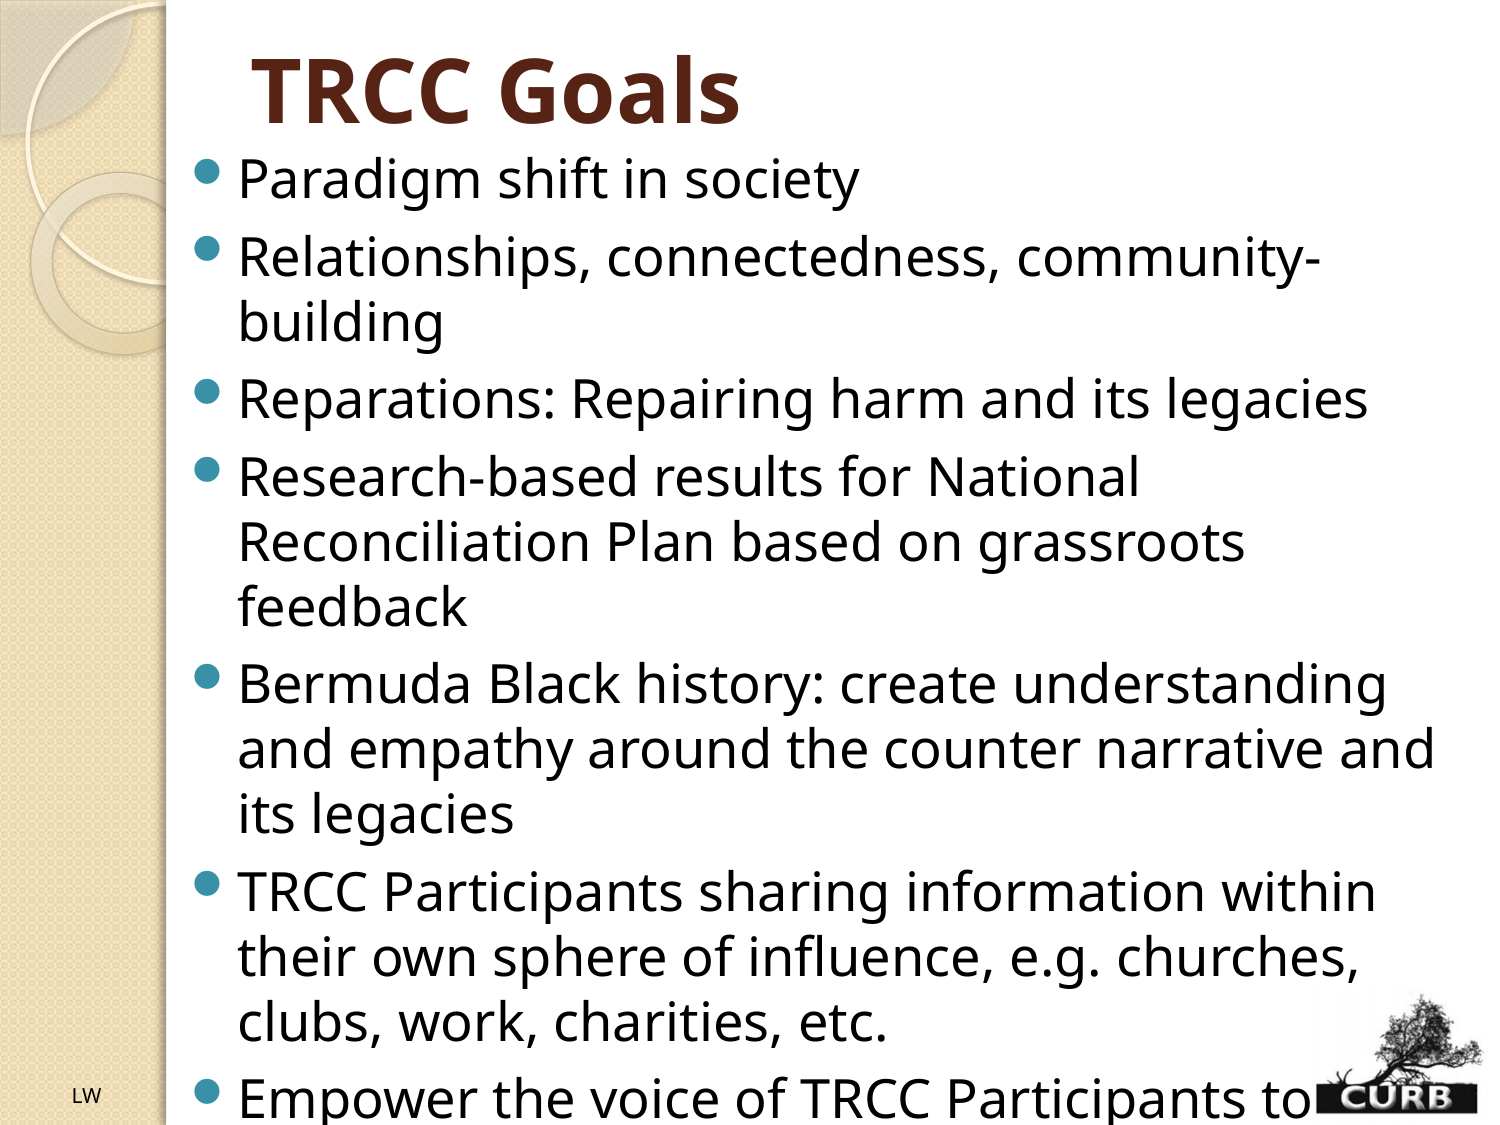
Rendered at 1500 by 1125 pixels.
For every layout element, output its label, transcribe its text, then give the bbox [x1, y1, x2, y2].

list Paradigm shift in society Relationships, connectedness, community-building Reparations: Repairing harm and its legacies Research-based results for National Reconciliation Plan based on grassroots feedback Bermuda Black history: create understanding and empathy around the counter narrative and its legacies TRCC Participants sharing information within their own sphere of influence, e.g. churches, clubs, work, charities, etc. Empower the voice of TRCC Participants to change their narrative and responses to racial inequality Solution-focused [162, 137, 1466, 1113]
text_box LW [43, 1074, 188, 1125]
title TRCC Goals [235, 0, 1466, 137]
picture [1312, 987, 1489, 1125]
